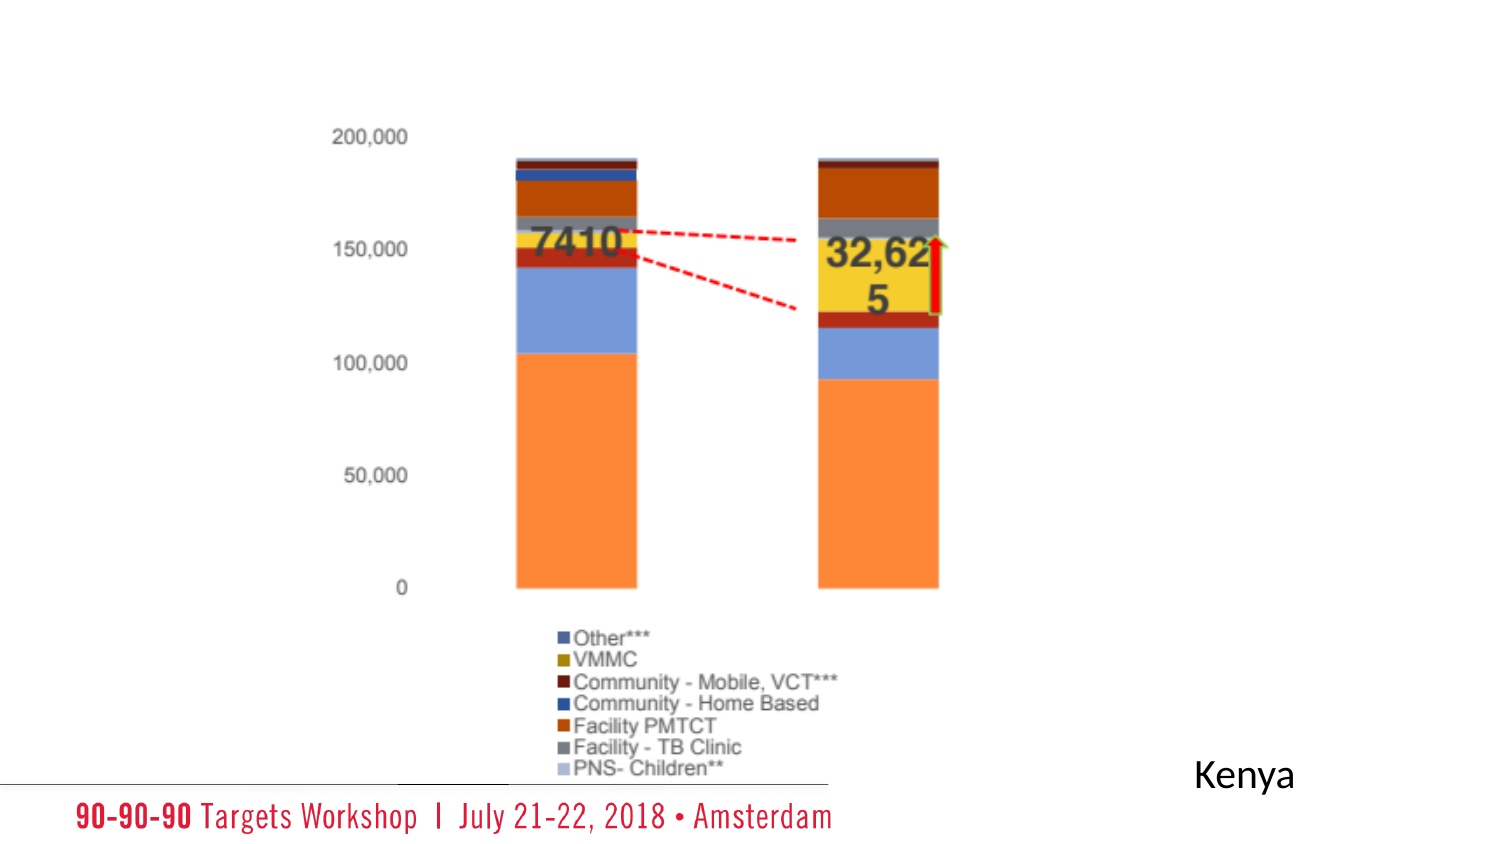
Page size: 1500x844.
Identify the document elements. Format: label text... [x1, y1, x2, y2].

text_box Kenya [1047, 753, 1442, 790]
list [318, 91, 959, 782]
